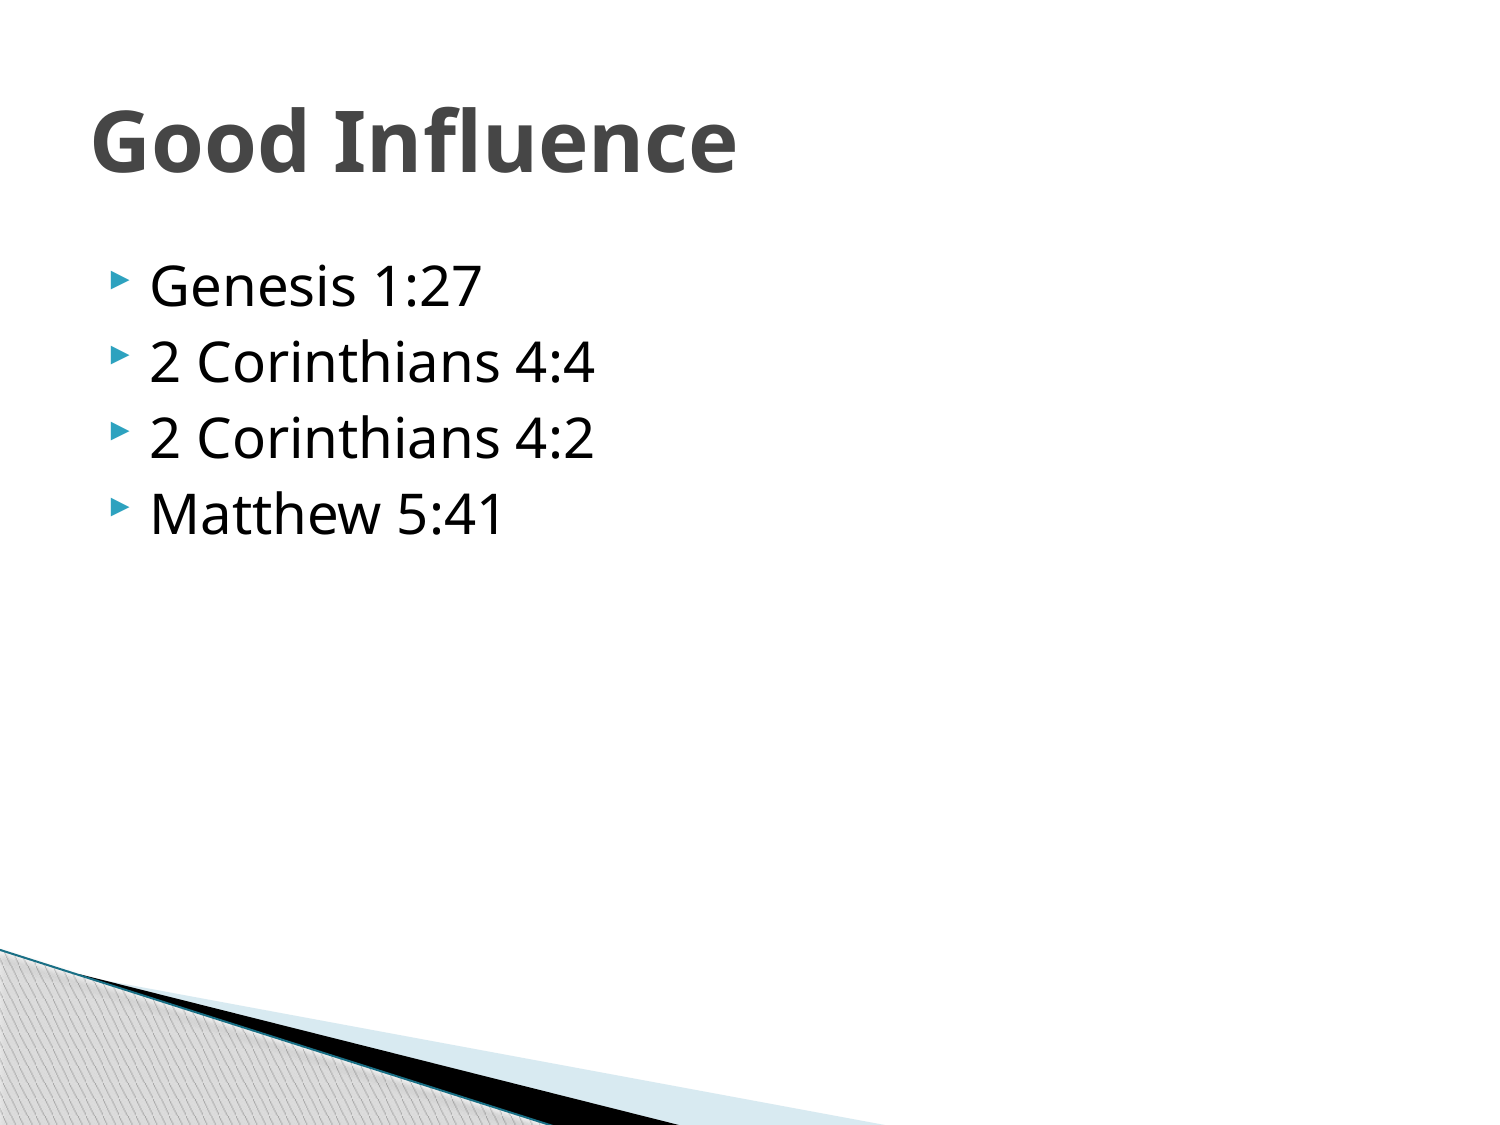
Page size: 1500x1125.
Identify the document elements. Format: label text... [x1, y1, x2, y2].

list Genesis 1:27 2 Corinthians 4:4 2 Corinthians 4:2 Matthew 5:41 [75, 243, 1425, 986]
title Good Influence [75, 45, 1425, 233]
